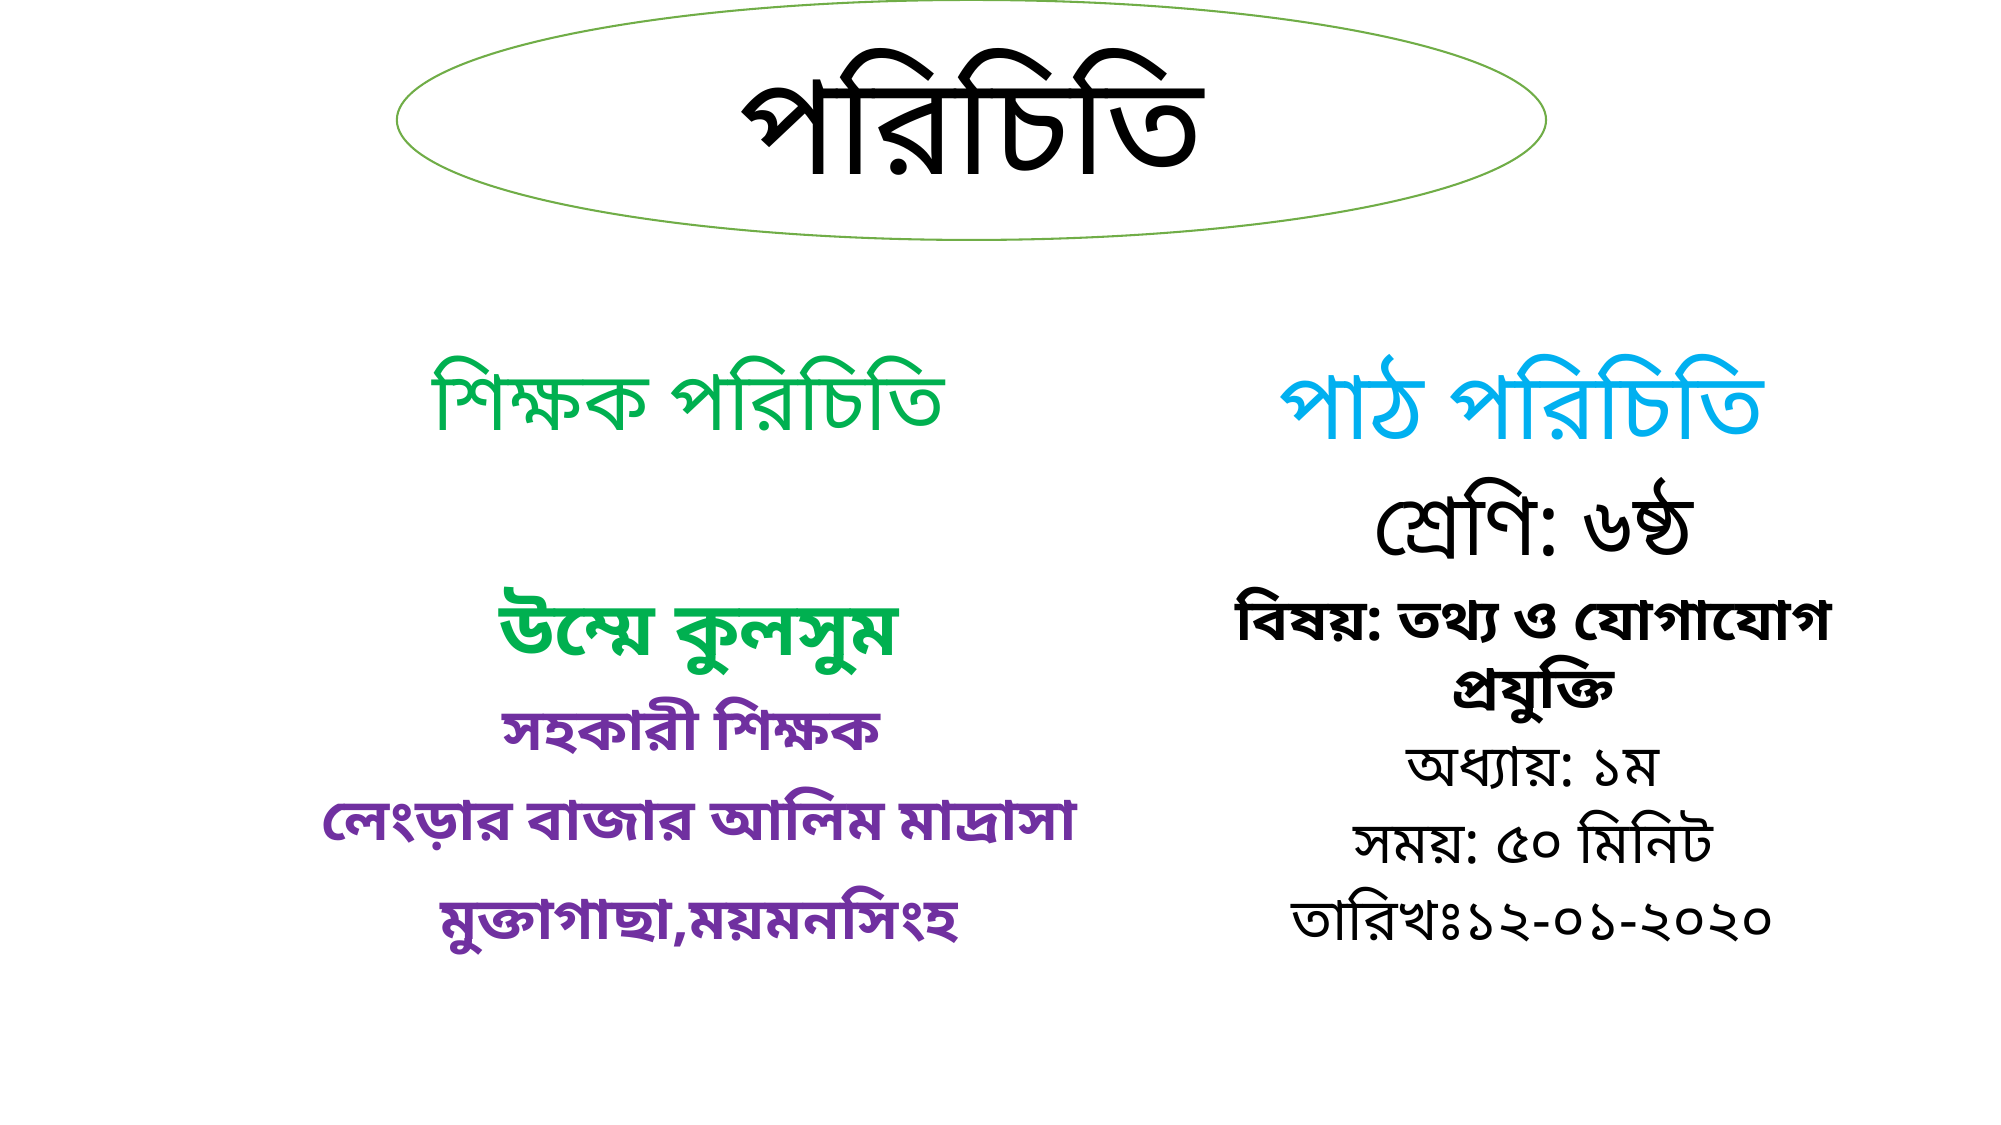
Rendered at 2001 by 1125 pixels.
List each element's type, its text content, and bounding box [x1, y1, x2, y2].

text_box পাঠ পরিচিতি শ্রেণি: ৬ষ্ঠ বিষয়: তথ্য ও যোগাযোগ প্রযুক্তি অধ্যায়: ১ম সময়: ৫০ মিনিট তারিখঃ১২-০১-২০২০ [1179, 348, 1888, 969]
text_box শিক্ষক পরিচিতি উম্মে কুলসুম সহকারী শিক্ষক লেংড়ার বাজার আলিম মাদ্রাসা মুক্তাগাছা,ময়মনসিংহ [276, 350, 1122, 970]
text_box পরিচিতি [395, 0, 1548, 241]
